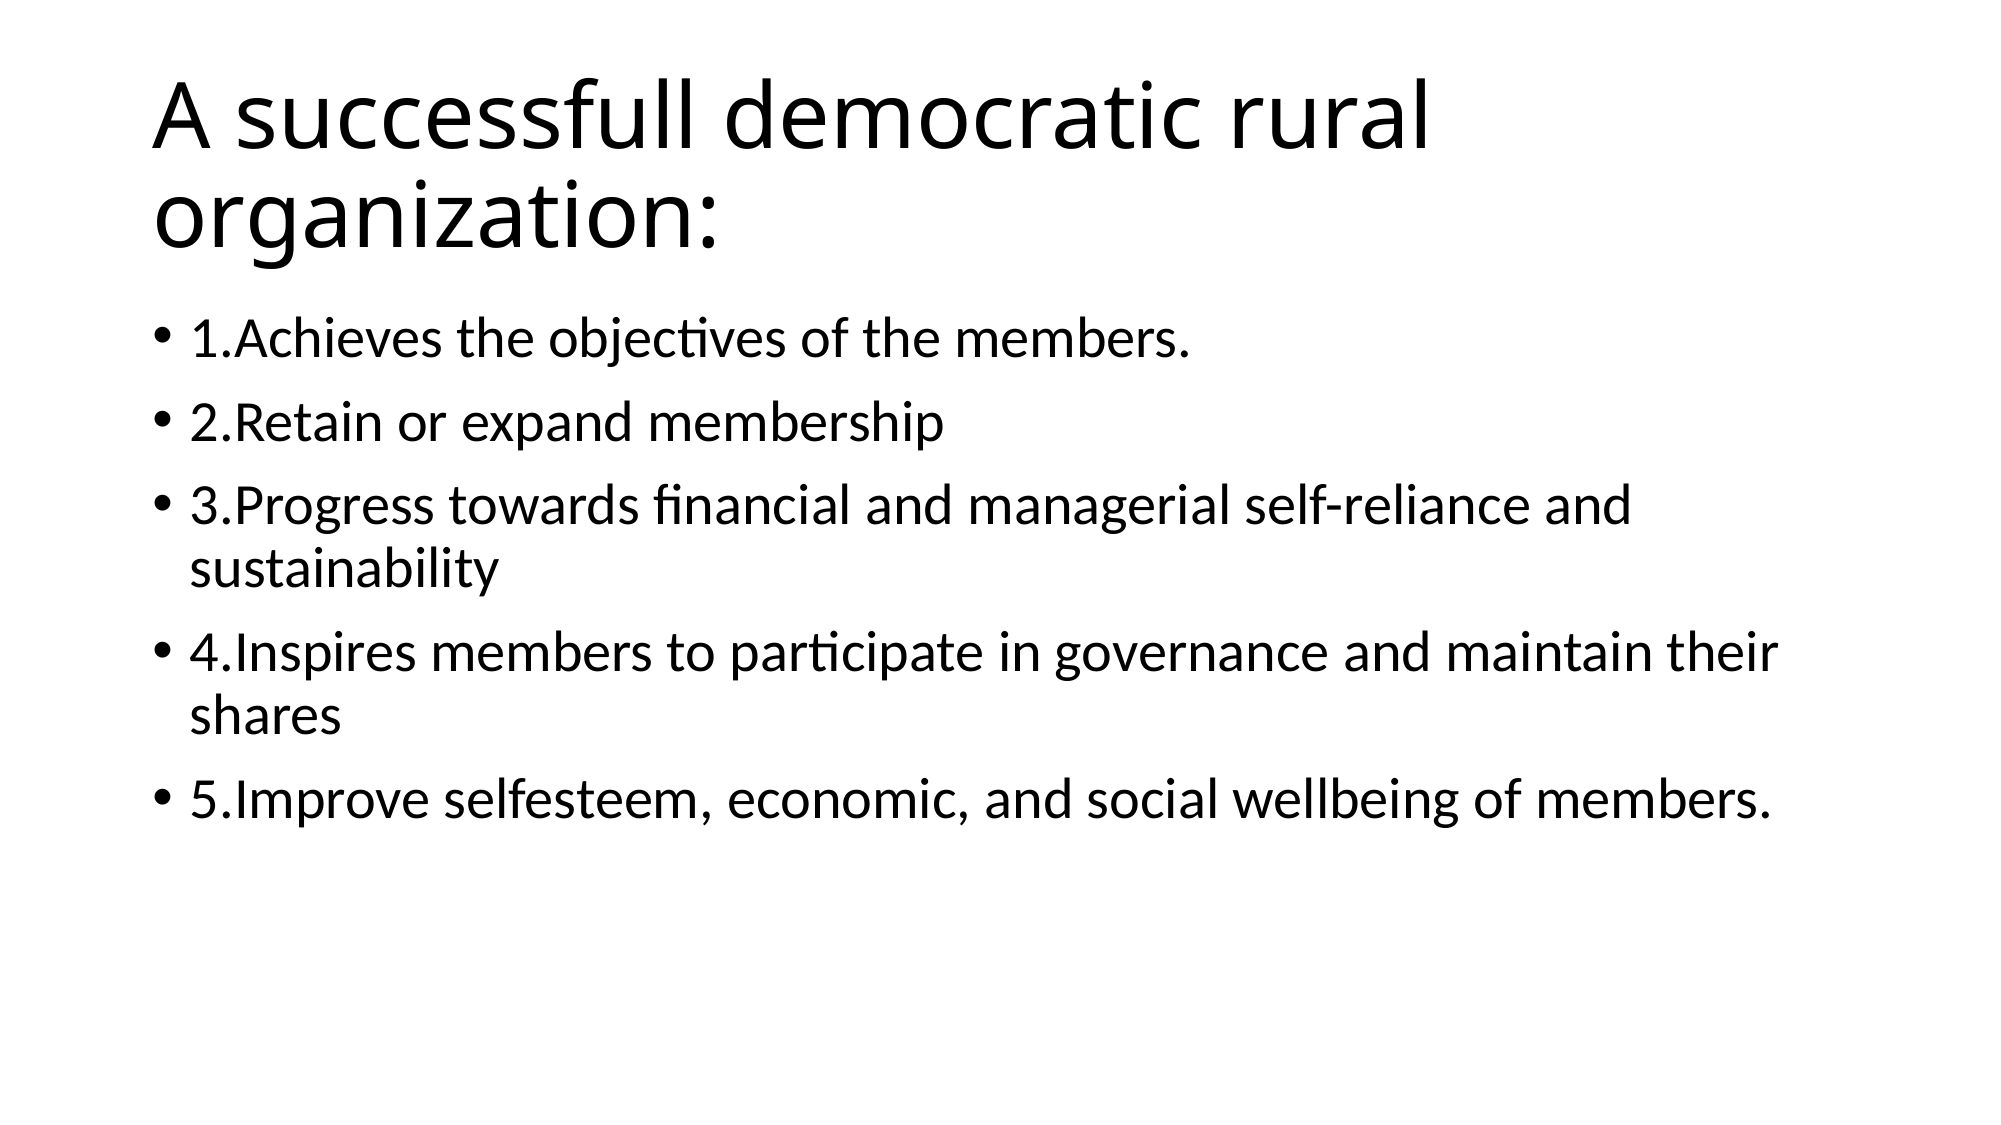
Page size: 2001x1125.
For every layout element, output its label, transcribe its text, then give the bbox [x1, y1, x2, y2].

list 1.Achieves the objectives of the members. 2.Retain or expand membership 3.Progress towards financial and managerial self-reliance and sustainability 4.Inspires members to participate in governance and maintain their shares 5.Improve selfesteem, economic, and social wellbeing of members. [137, 299, 1863, 1014]
title A successfull democratic rural organization: [137, 59, 1863, 278]
